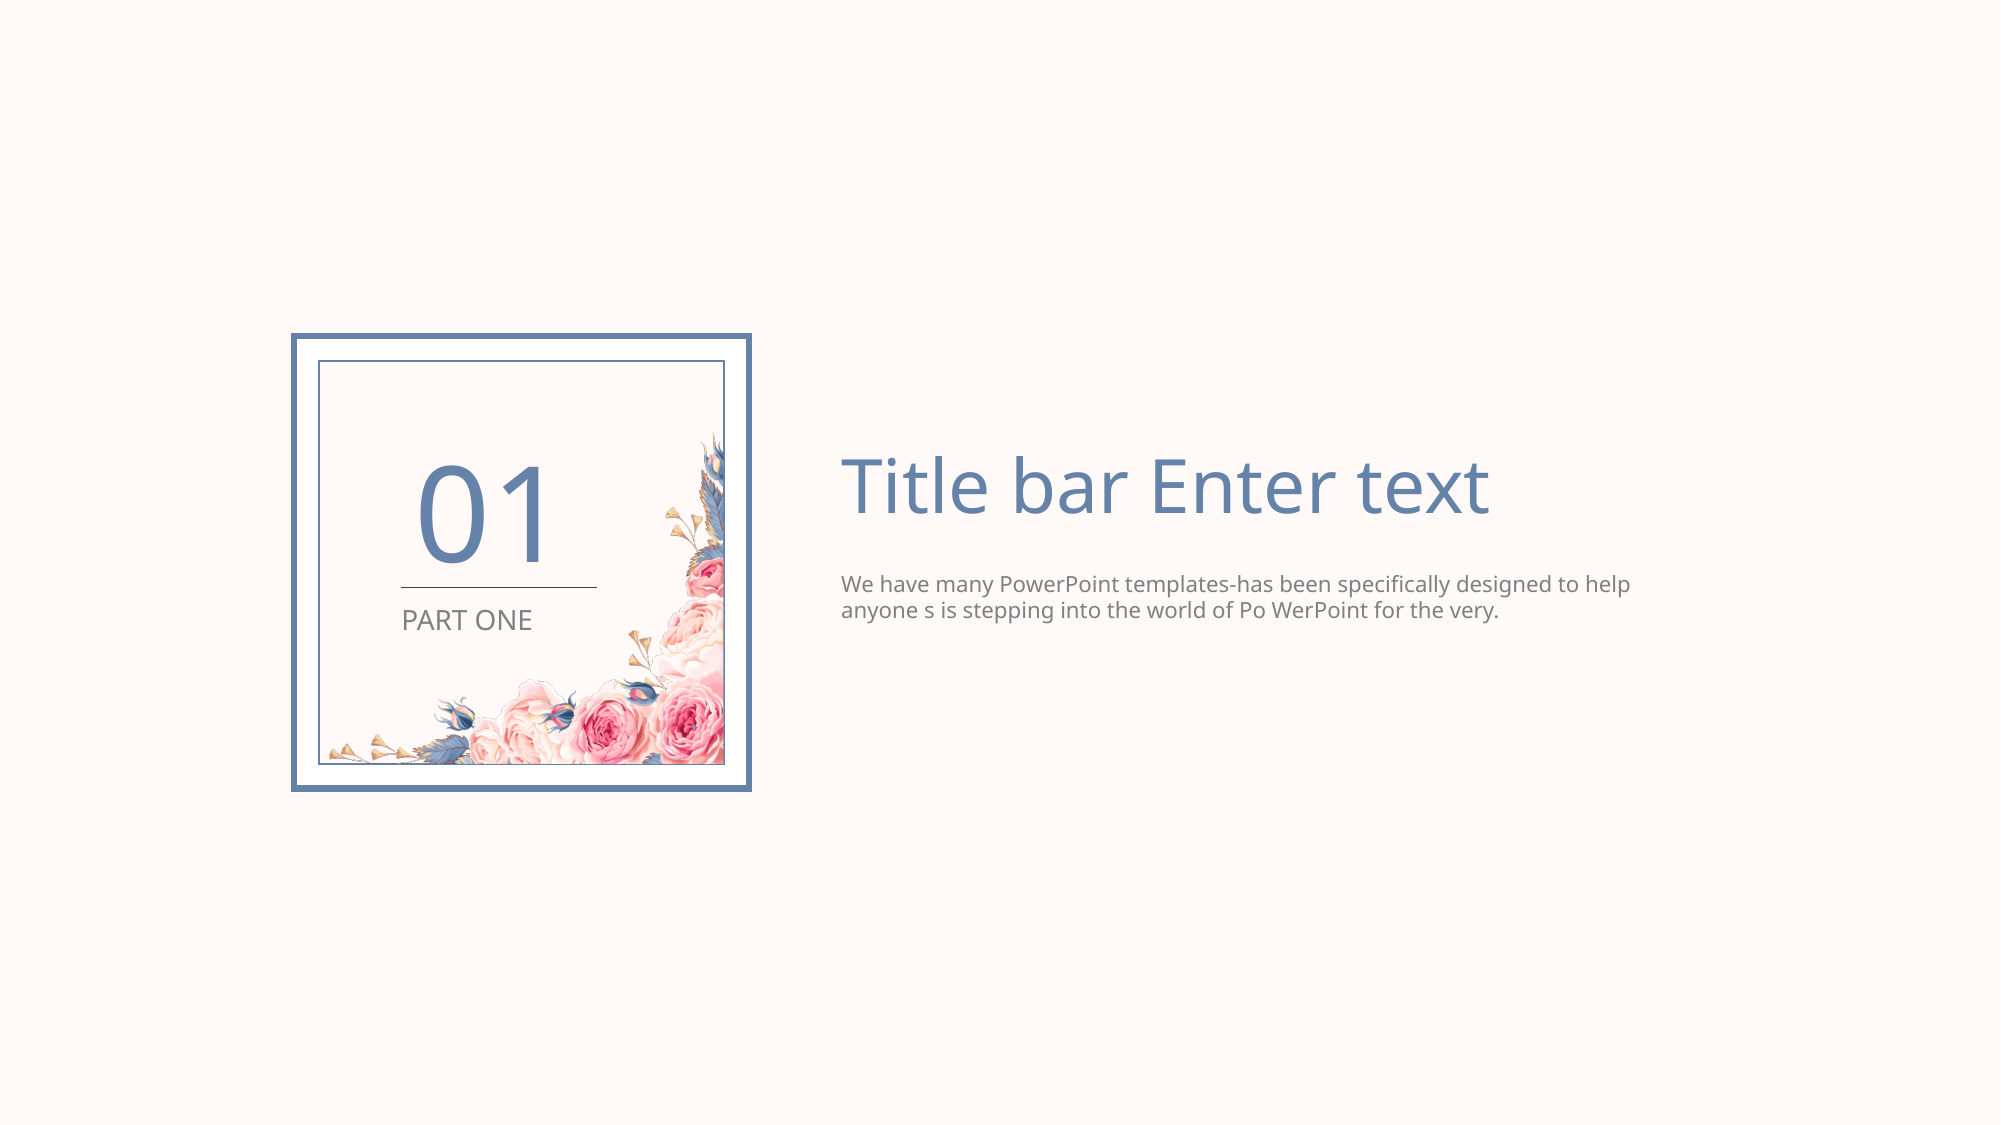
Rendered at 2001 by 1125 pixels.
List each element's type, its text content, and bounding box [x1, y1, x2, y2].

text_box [318, 361, 725, 764]
text_box Title bar Enter text [826, 431, 1748, 536]
text_box We have many PowerPoint templates-has been specifically designed to help anyone s is stepping into the world of Po WerPoint for the very. [826, 562, 1698, 631]
text_box [293, 335, 750, 790]
